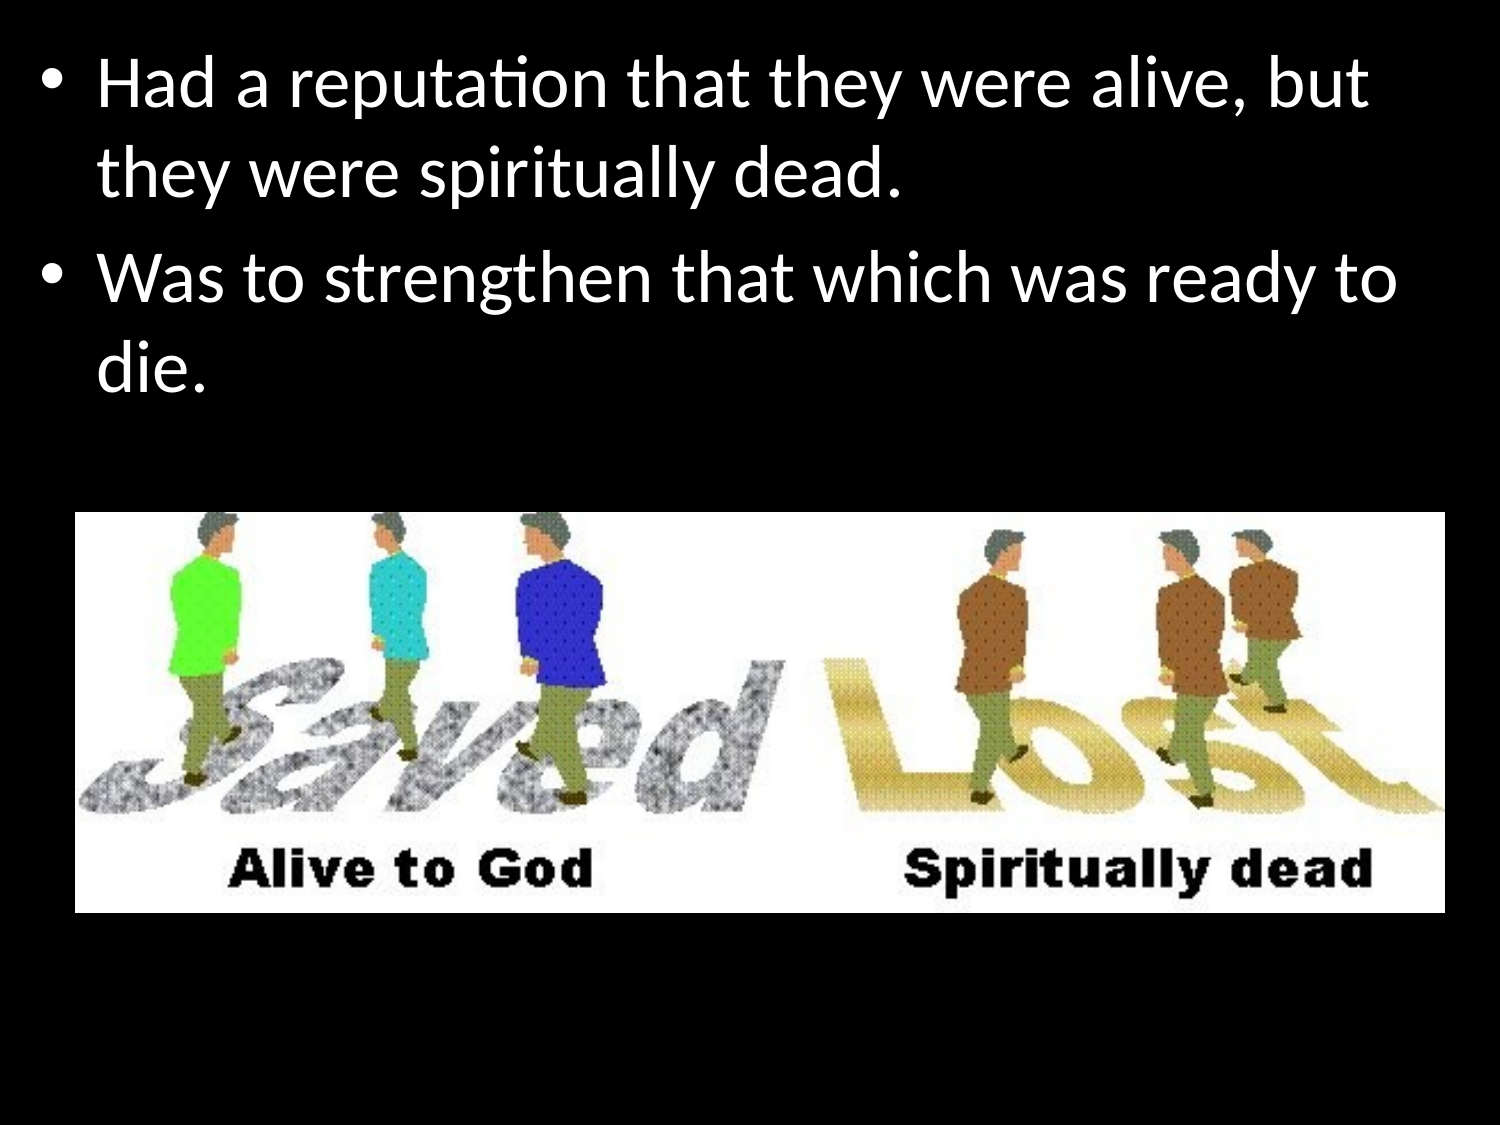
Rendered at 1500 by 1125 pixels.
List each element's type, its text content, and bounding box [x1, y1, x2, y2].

picture [74, 512, 1445, 913]
list Had a reputation that they were alive, but they were spiritually dead. Was to strengthen that which was ready to die. [24, 24, 1475, 500]
